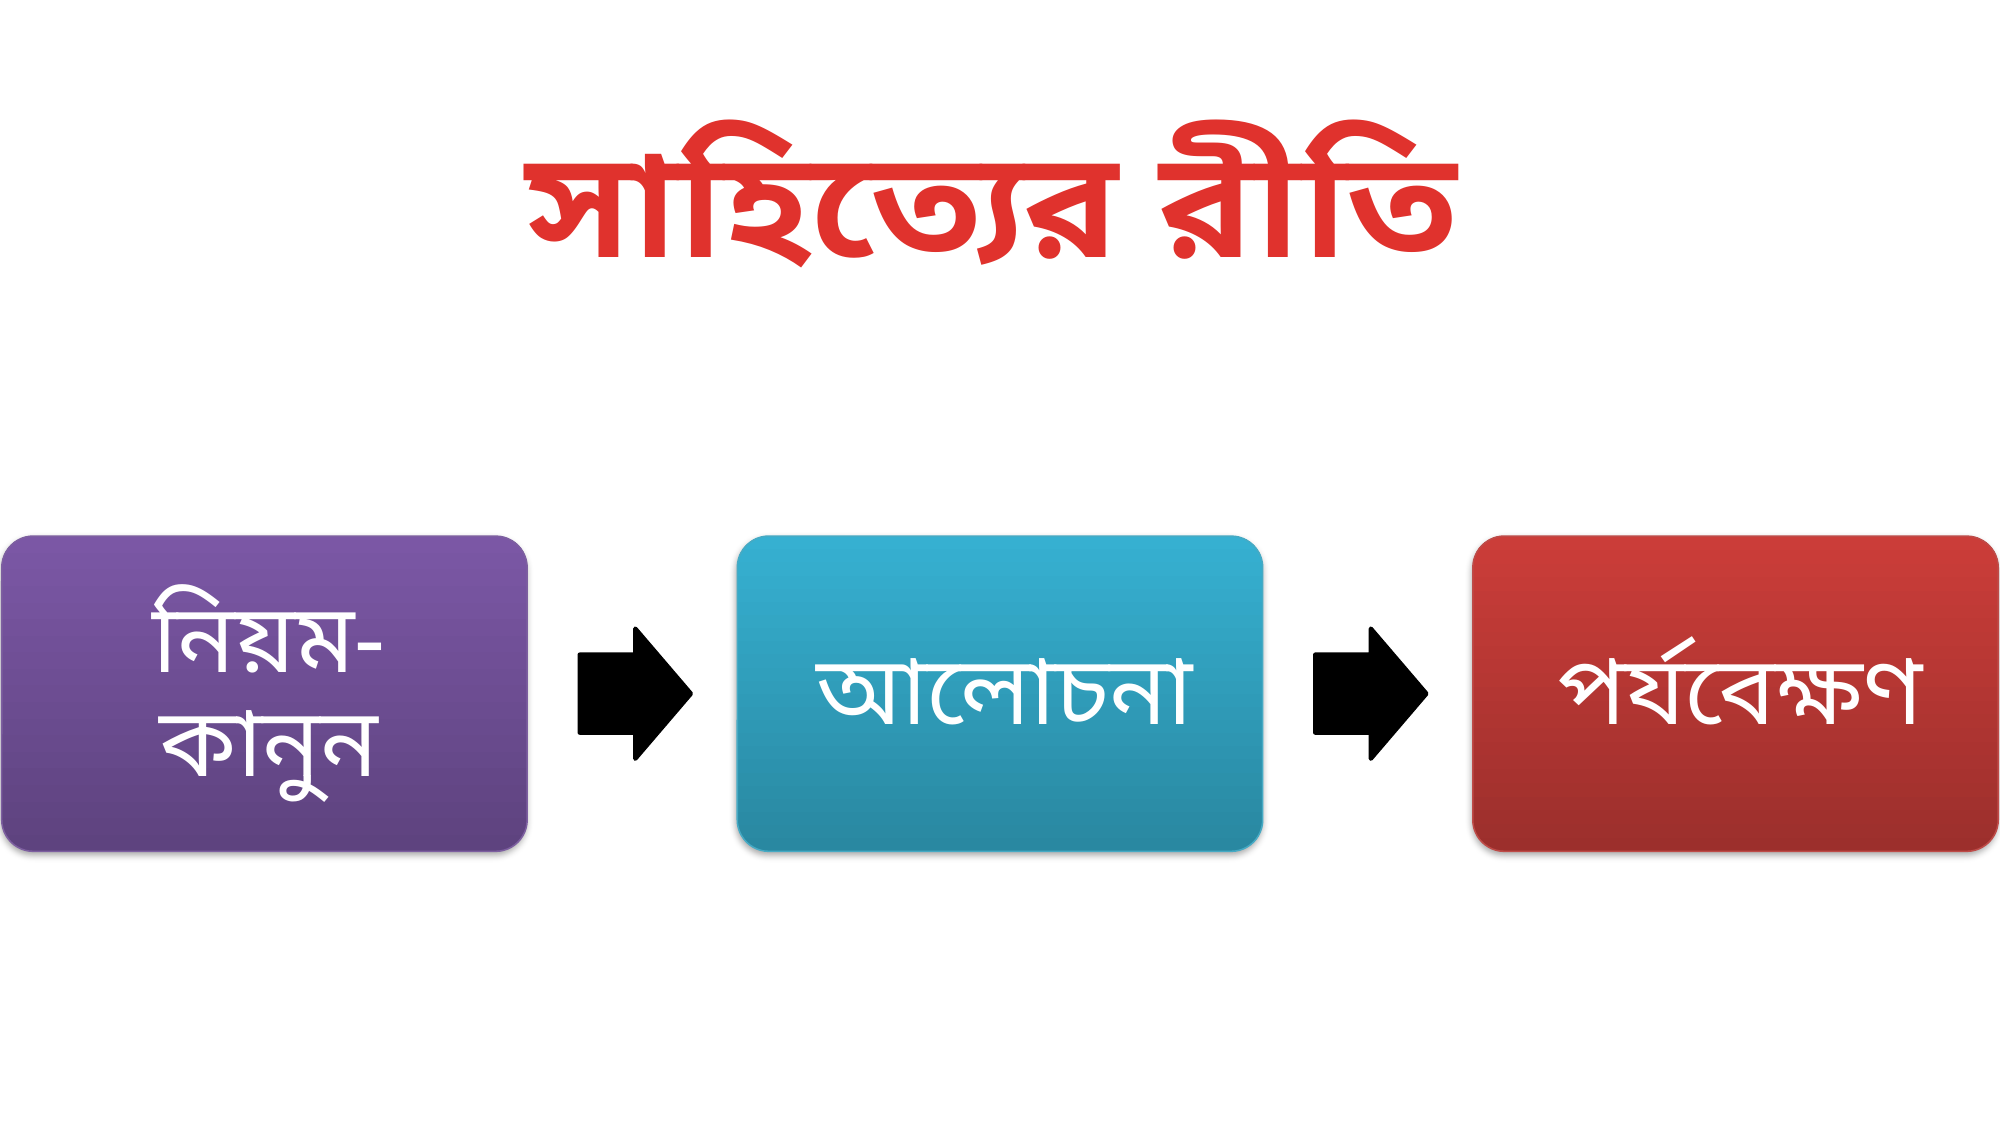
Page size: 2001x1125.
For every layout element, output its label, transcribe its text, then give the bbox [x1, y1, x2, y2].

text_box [0, 487, 2000, 901]
text_box সাহিত্যের রীতি [510, 99, 1473, 295]
